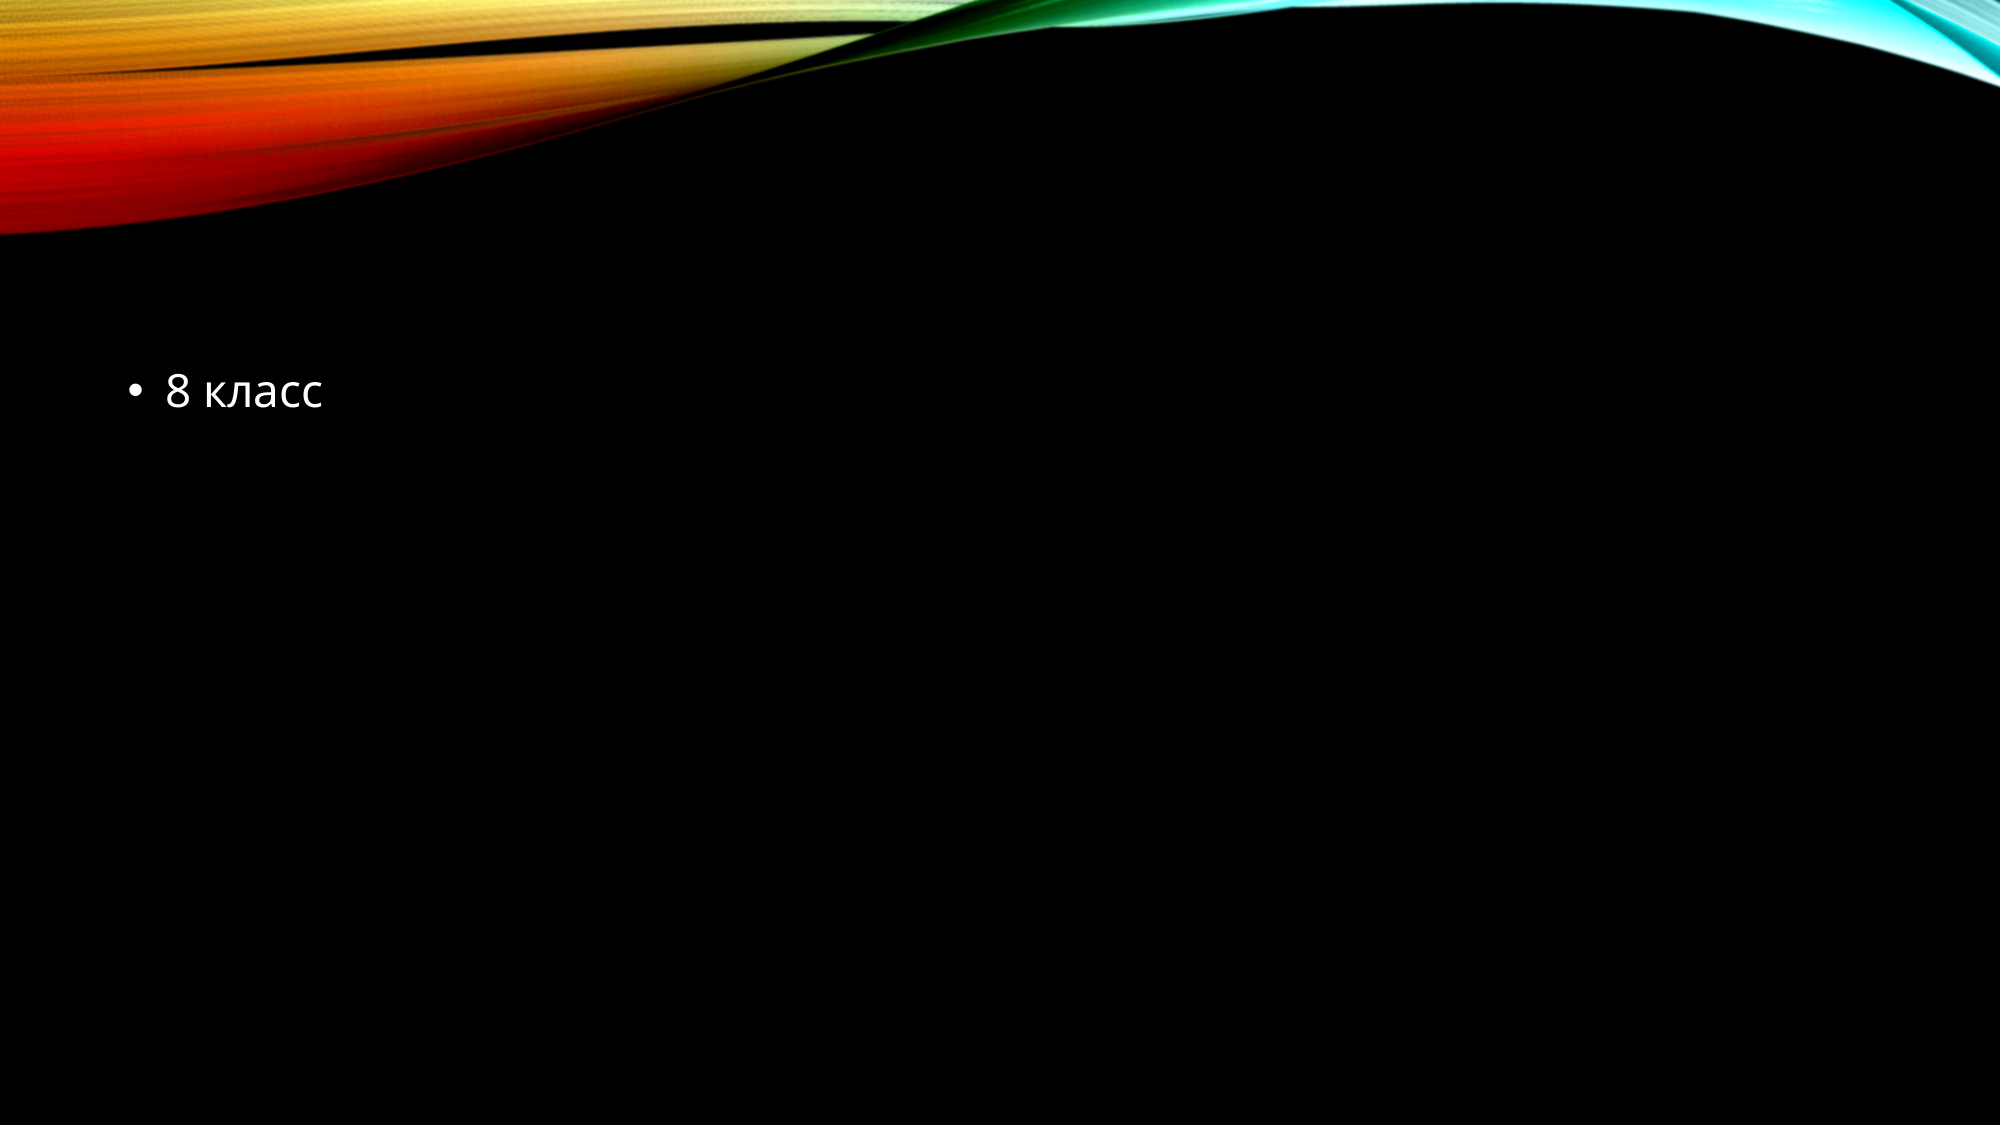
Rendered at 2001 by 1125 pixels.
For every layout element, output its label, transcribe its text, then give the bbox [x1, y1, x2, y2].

picture [0, 0, 2000, 237]
list 8 класс [112, 360, 1888, 1021]
